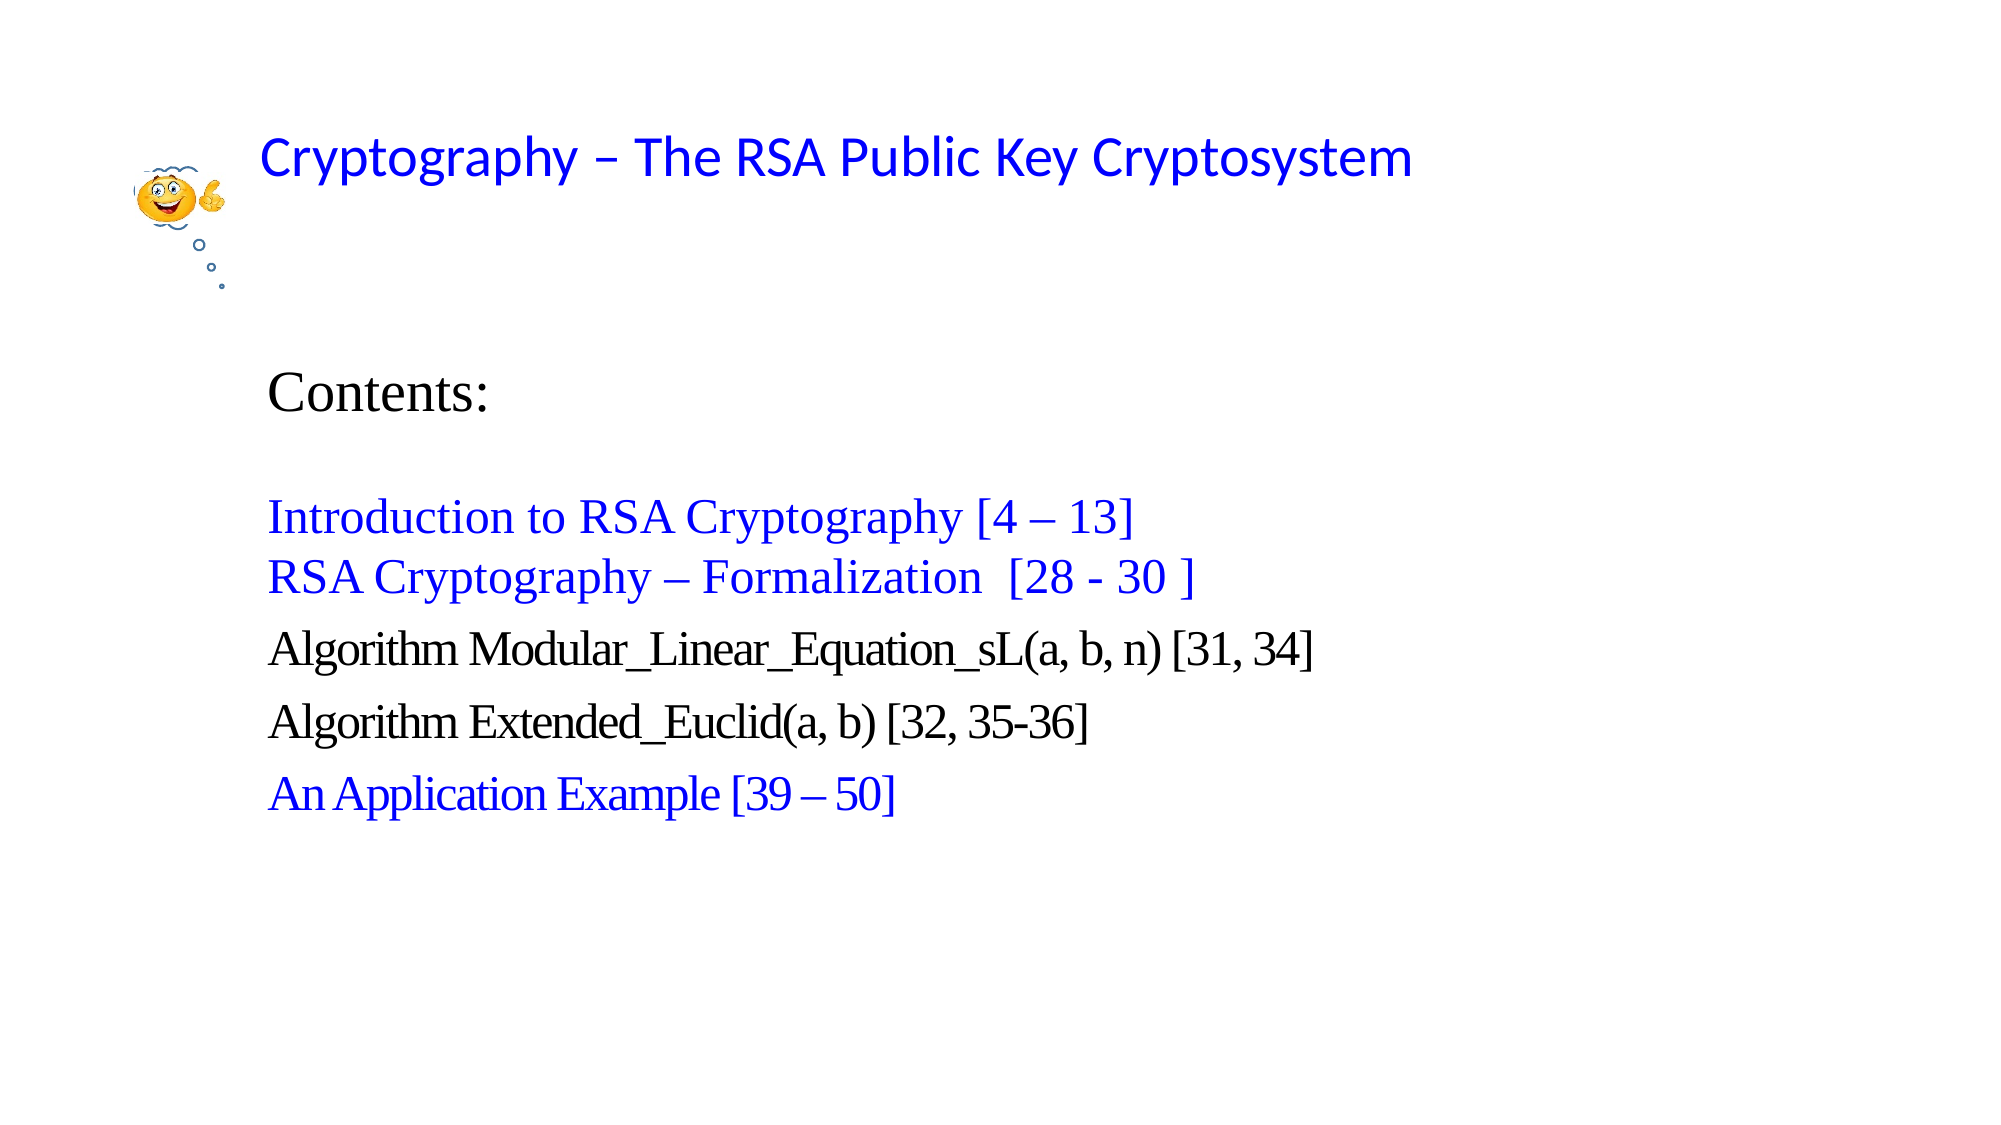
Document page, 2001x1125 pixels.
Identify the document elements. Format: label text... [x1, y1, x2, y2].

text_box Contents: Introduction to RSA Cryptography [4 – 13] RSA Cryptography – Formalization [28 - 30 ] Algorithm Modular_Linear_Equation_sL(a, b, n) [31, 34] Algorithm Extended_Euclid(a, b) [32, 35-36] An Application Example [39 – 50] [252, 345, 1779, 961]
text_box [206, 262, 216, 272]
text_box [152, 166, 199, 172]
picture [135, 172, 226, 225]
text_box [219, 283, 225, 290]
text_box [193, 238, 206, 252]
text_box [167, 225, 188, 231]
text_box Cryptography – The RSA Public Key Cryptosystem [245, 76, 1786, 241]
